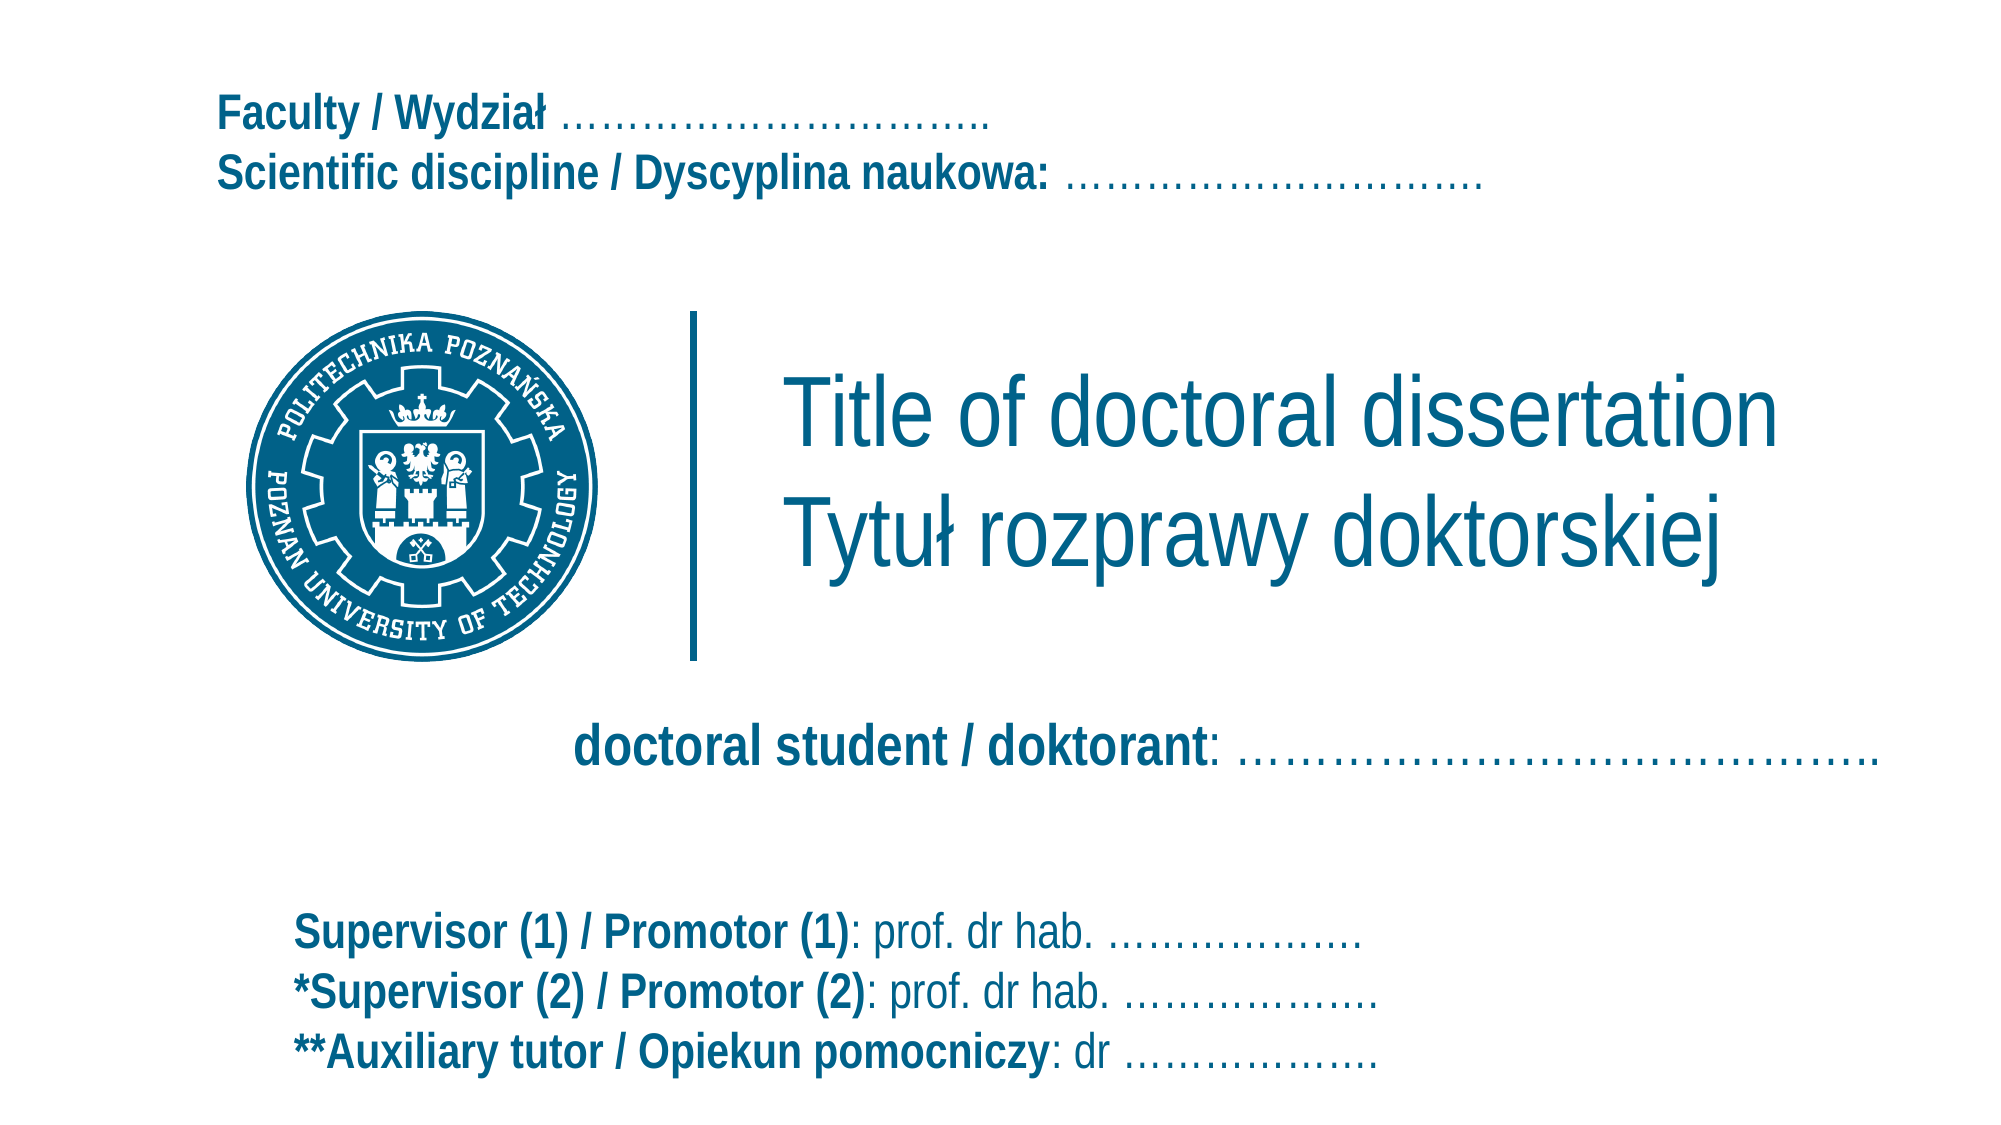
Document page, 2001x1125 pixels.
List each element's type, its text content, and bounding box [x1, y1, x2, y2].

text_box doctoral student / doktorant: ………………………………….. [559, 699, 1935, 785]
text_box Title of doctoral dissertation Tytuł rozprawy doktorskiej [767, 338, 1987, 594]
picture [442, 506, 598, 662]
picture [252, 317, 592, 656]
picture [246, 504, 402, 662]
picture [440, 311, 598, 467]
text_box Supervisor (1) / Promotor (1): prof. dr hab. ………………. *Supervisor (2) / Promotor (2): prof. dr hab. ………………. **Auxiliary tutor / Opiekun pomocniczy: dr ………………. [279, 890, 1655, 1086]
text_box Faculty / Wydział ………………………….. Scientific discipline / Dyscyplina naukowa: …………………………. [202, 71, 1578, 207]
picture [246, 311, 404, 469]
